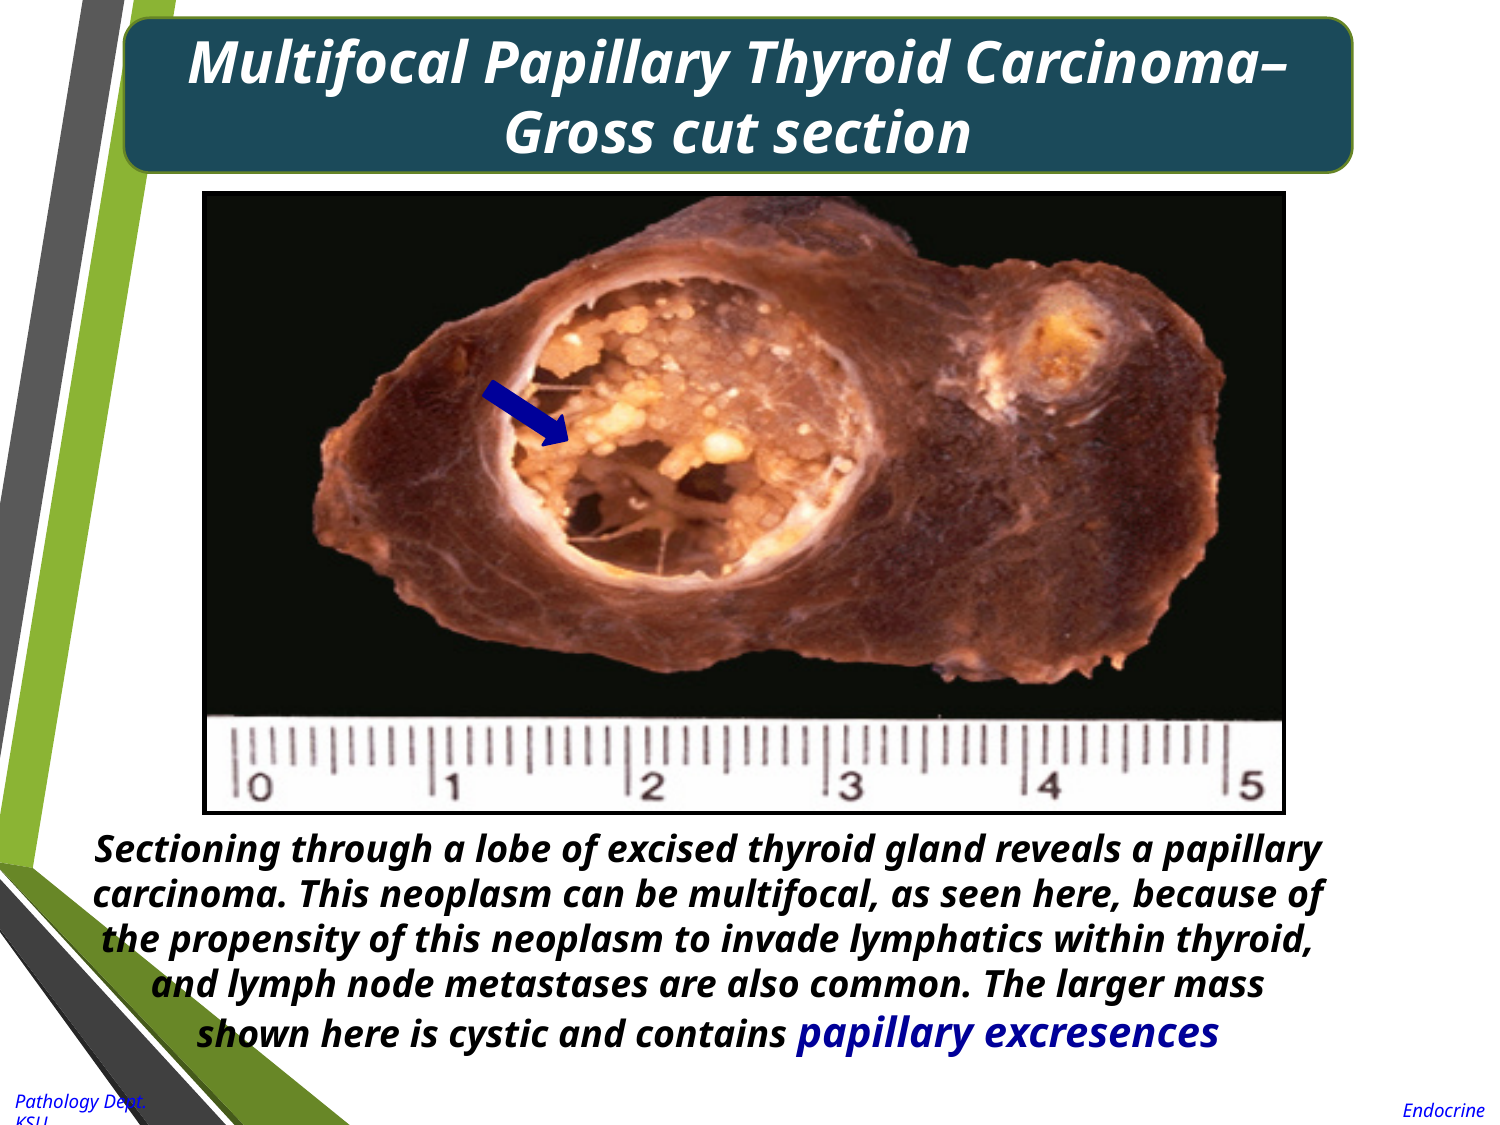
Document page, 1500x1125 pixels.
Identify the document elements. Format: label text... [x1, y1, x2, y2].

text_box Endocrine block [1352, 1091, 1500, 1125]
text_box Multifocal Papillary Thyroid Carcinoma– Gross cut section [122, 16, 1354, 174]
text_box Pathology Dept. KSU [0, 1082, 195, 1125]
text_box Sectioning through a lobe of excised thyroid gland reveals a papillary carcinoma. This neoplasm can be multifocal, as seen here, because of the propensity of this neoplasm to invade lymphatics within thyroid, and lymph node metastases are also common. The larger mass shown here is cystic and contains papillary excresences [76, 818, 1341, 1063]
picture [206, 195, 1282, 811]
